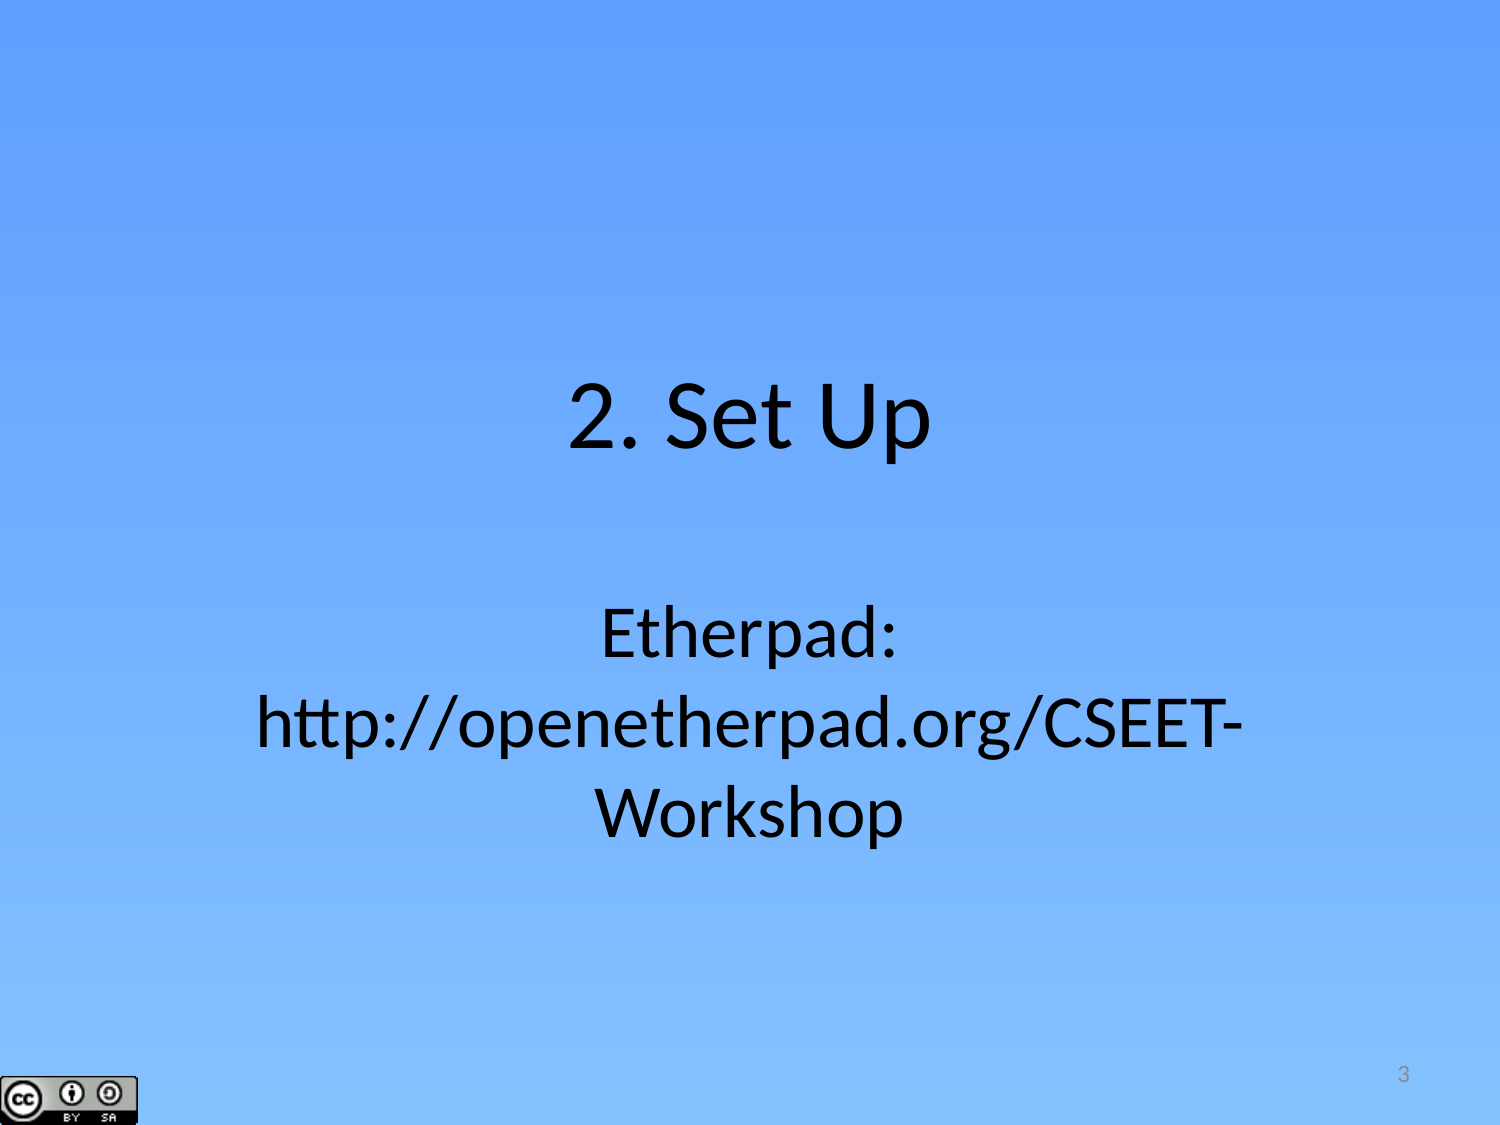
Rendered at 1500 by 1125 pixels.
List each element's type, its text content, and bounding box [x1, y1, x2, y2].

subtitle Etherpad: http://openetherpad.org/CSEET-Workshop [224, 574, 1276, 863]
slide_number 3 [1074, 1042, 1425, 1103]
title 2. Set Up [112, 287, 1388, 529]
picture [0, 1076, 138, 1125]
